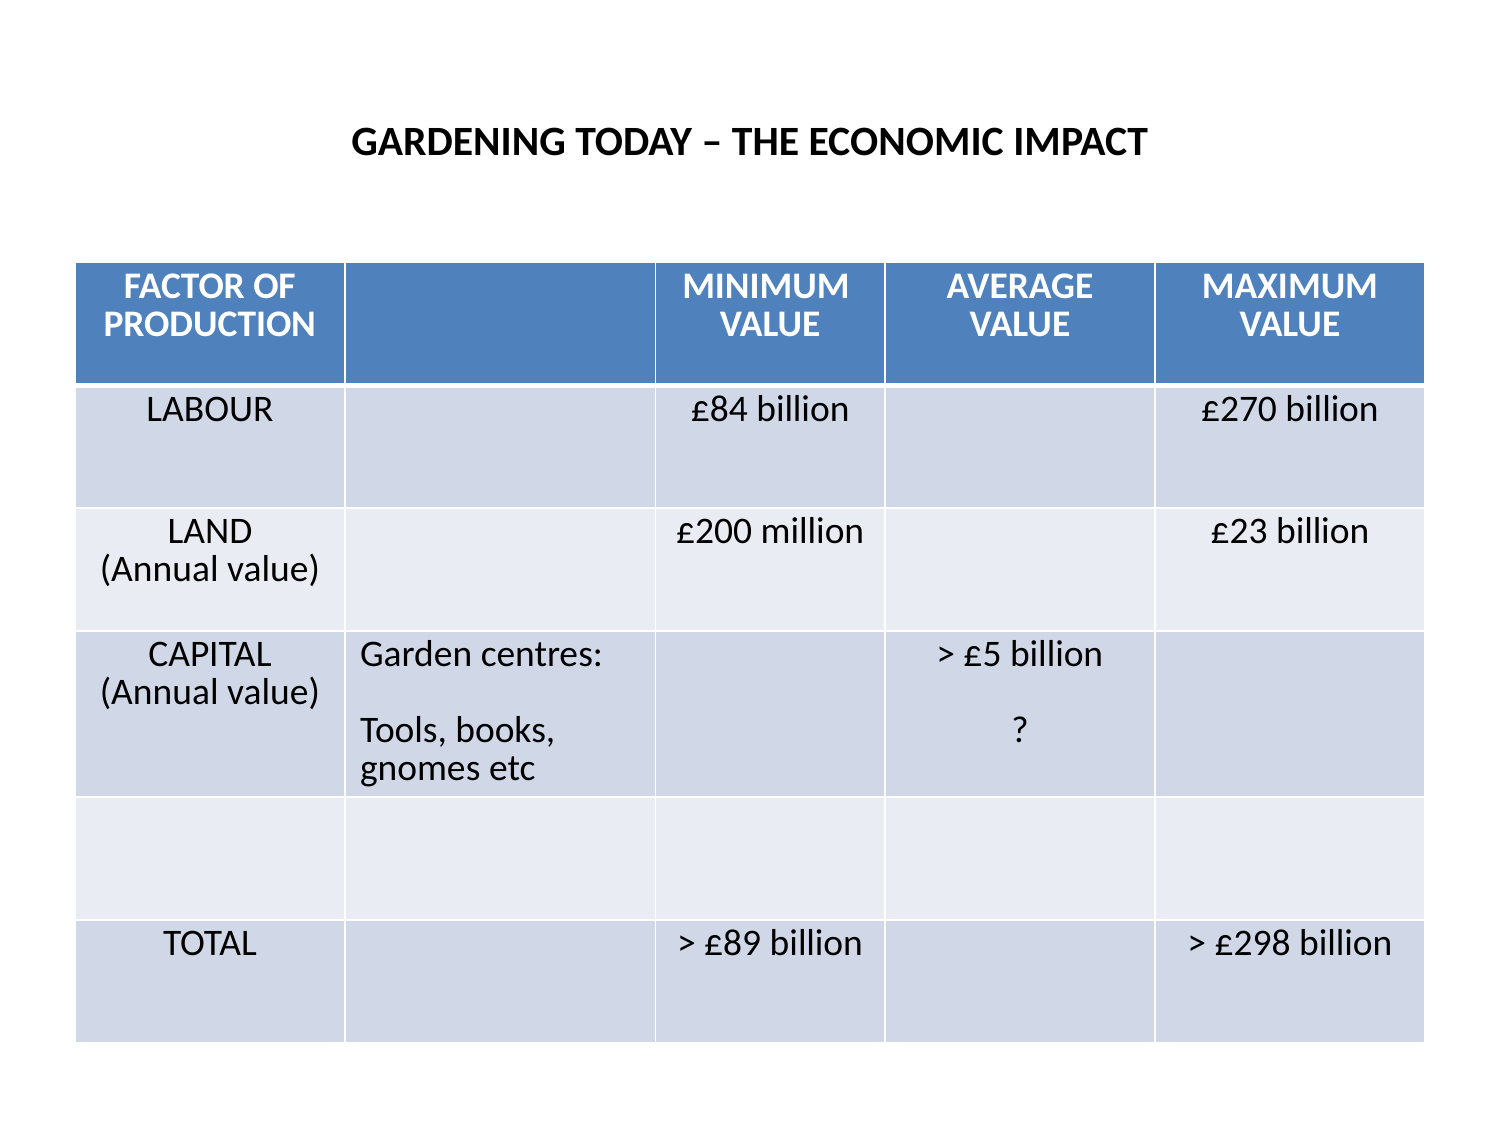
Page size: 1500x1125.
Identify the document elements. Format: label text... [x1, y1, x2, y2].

table_cell TOTAL [76, 921, 344, 1042]
table_cell [76, 798, 344, 919]
table_cell [886, 509, 1154, 630]
table_cell [346, 921, 655, 1042]
table_cell > £298 billion [1156, 921, 1424, 1042]
table_cell [656, 798, 884, 919]
table_cell Garden centres: Tools, books, gnomes etc [346, 632, 655, 796]
table_cell CAPITAL (Annual value) [76, 632, 344, 796]
table_cell [346, 388, 655, 507]
table_cell [346, 798, 655, 919]
table_cell [1156, 798, 1424, 919]
table_cell [886, 388, 1154, 507]
table_cell £270 billion [1156, 388, 1424, 507]
table_cell [1156, 632, 1424, 796]
table_cell LABOUR [76, 388, 344, 507]
table_cell > £5 billion ? [886, 632, 1154, 796]
table_cell LAND (Annual value) [76, 509, 344, 630]
title GARDENING TODAY – THE ECONOMIC IMPACT [75, 45, 1425, 233]
table_cell [886, 921, 1154, 1042]
table_header AVERAGE VALUE [886, 263, 1154, 383]
table_header MAXIMUM VALUE [1156, 263, 1424, 383]
table_cell [886, 798, 1154, 919]
table_header FACTOR OF PRODUCTION [76, 263, 344, 383]
table_header [346, 263, 655, 383]
table_cell £84 billion [656, 388, 884, 507]
table_cell £23 billion [1156, 509, 1424, 630]
table_cell [656, 632, 884, 796]
table_header MINIMUM VALUE [656, 263, 884, 383]
table_cell £200 million [656, 509, 884, 630]
table_cell > £89 billion [656, 921, 884, 1042]
table_cell [346, 509, 655, 630]
